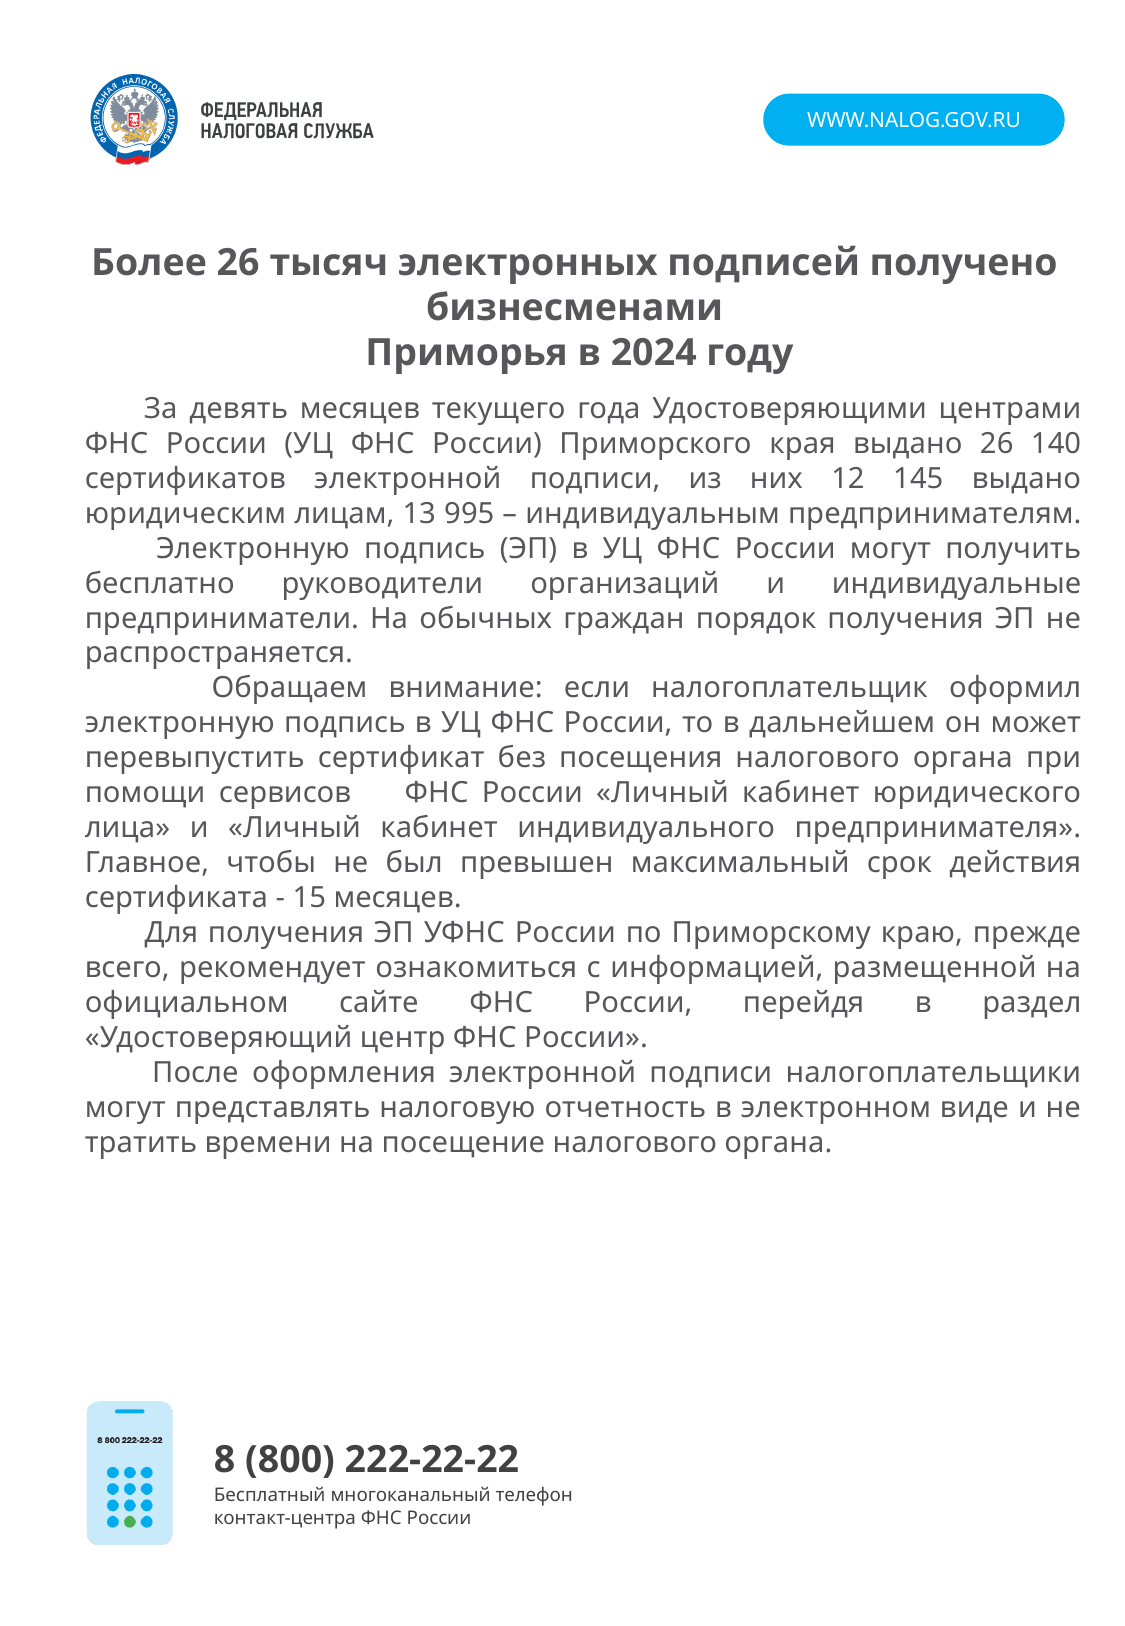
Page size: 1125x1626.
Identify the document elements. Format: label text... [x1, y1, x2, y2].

picture [89, 73, 374, 165]
picture [86, 1401, 173, 1546]
text_box WWW.NALOG.GOV.RU [763, 93, 1065, 146]
text_box За девять месяцев текущего года Удостоверяющими центрами ФНС России (УЦ ФНС России) Приморского края выдано 26 140 сертификатов электронной подписи, из них 12 145 выдано юридическим лицам, 13 995 – индивидуальным предпринимателям. Электронную подпись (ЭП) в УЦ ФНС России могут получить бесплатно руководители организаций и индивидуальные предприниматели. На обычных граждан порядок получения ЭП не распространяется. Обращаем внимание: если налогоплательщик оформил электронную подпись в УЦ ФНС России, то в дальнейшем он может перевыпустить сертификат без посещения налогового органа при помощи сервисов ФНС России «Личный кабинет юридического лица» и «Личный кабинет индивидуального предпринимателя». Главное, чтобы не был превышен максимальный срок действия сертификата - 15 месяцев. Для получения ЭП УФНС России по Приморскому краю, прежде всего, рекомендует ознакомиться с информацией, размещенной на официальном сайте ФНС России, перейдя в раздел «Удостоверяющий центр ФНС России». После оформления электронной подписи налогоплательщики могут представлять налоговую отчетность в электронном виде и не тратить времени на посещение налогового органа. [69, 286, 1097, 1236]
text_box 8 (800) 222-22-22 [214, 1434, 695, 1480]
text_box Бесплатный многоканальный телефон контакт-центра ФНС России [213, 1483, 695, 1529]
text_box Более 26 тысяч электронных подписей получено бизнесменами Приморья в 2024 году [86, 193, 1063, 286]
